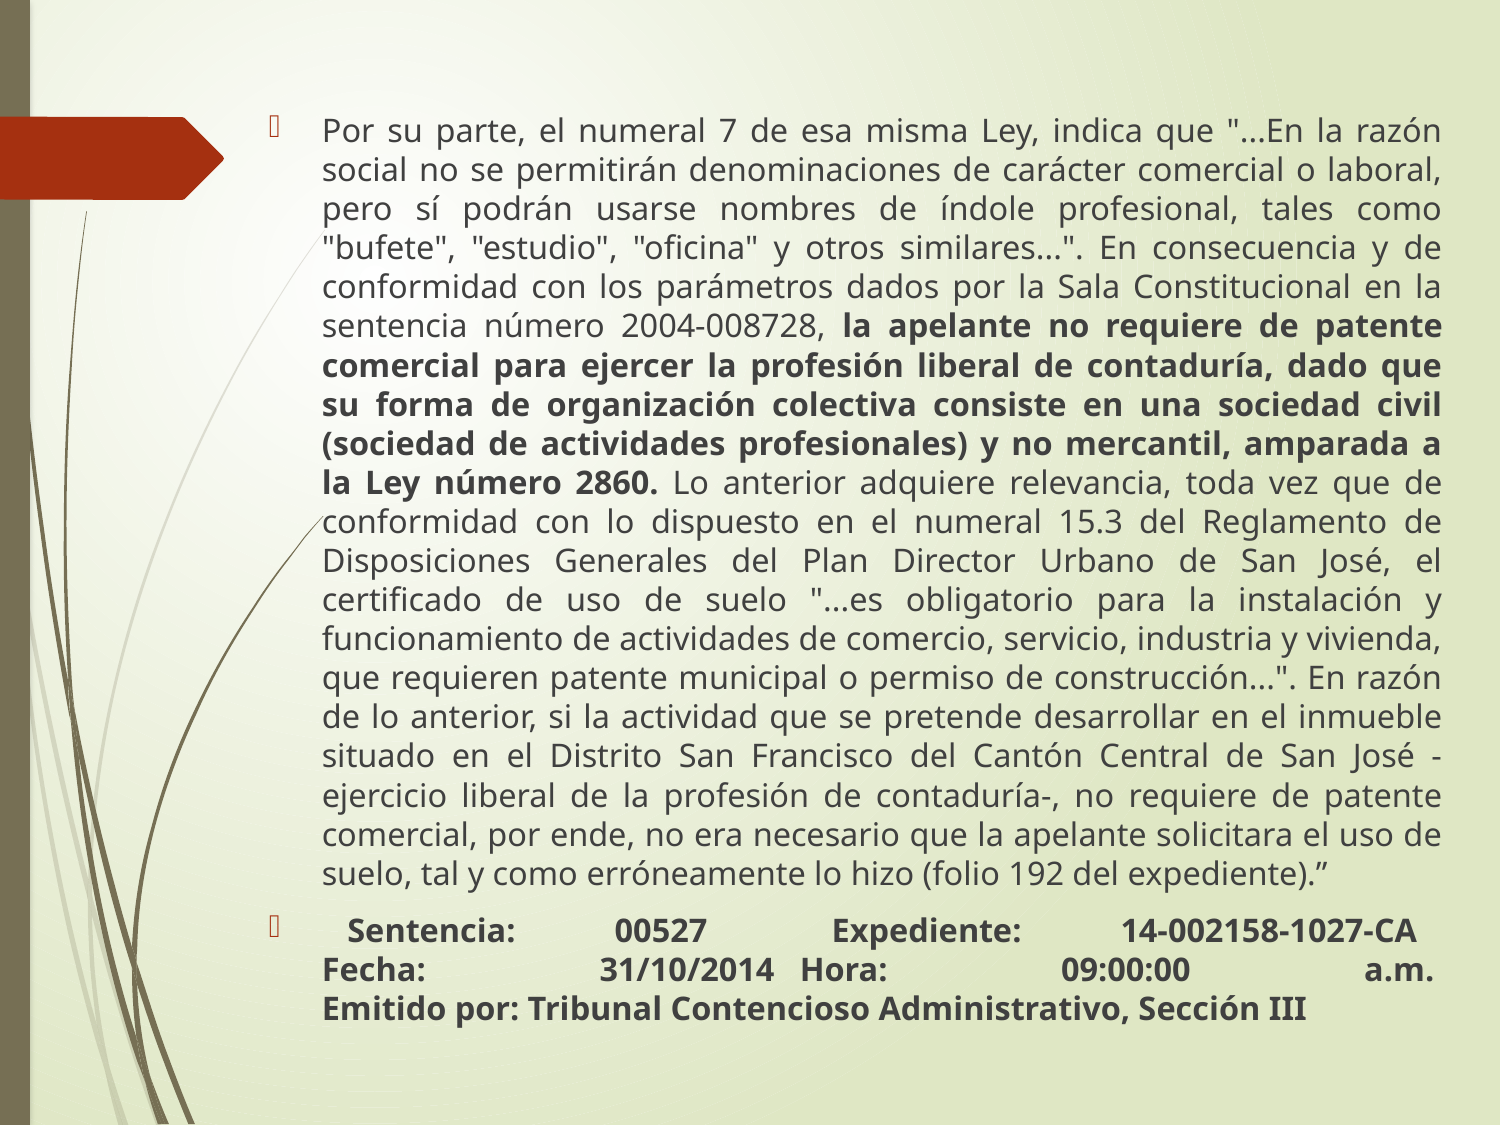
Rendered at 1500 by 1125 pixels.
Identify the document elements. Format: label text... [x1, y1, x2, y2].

list Por su parte, el numeral 7 de esa misma Ley, indica que "...En la razón social no se permitirán denominaciones de carácter comercial o laboral, pero sí podrán usarse nombres de índole profesional, tales como "bufete", "estudio", "oficina" y otros similares...". En consecuencia y de conformidad con los parámetros dados por la Sala Constitucional en la sentencia número 2004-008728, la apelante no requiere de patente comercial para ejercer la profesión liberal de contaduría, dado que su forma de organización colectiva consiste en una sociedad civil (sociedad de actividades profesionales) y no mercantil, amparada a la Ley número 2860. Lo anterior adquiere relevancia, toda vez que de conformidad con lo dispuesto en el numeral 15.3 del Reglamento de Disposiciones Generales del Plan Director Urbano de San José, el certificado de uso de suelo "...es obligatorio para la instalación y funcionamiento de actividades de comercio, servicio, industria y vivienda, que requieren patente municipal o permiso de construcción...". En razón de lo anterior, si la actividad que se pretende desarrollar en el inmueble situado en el Distrito San Francisco del Cantón Central de San José -ejercicio liberal de la profesión de contaduría-, no requiere de patente comercial, por ende, no era necesario que la apelante solicitara el uso de suelo, tal y como erróneamente lo hizo (folio 192 del expediente).” Sentencia: 00527 Expediente: 14-002158-1027-CA Fecha: 31/10/2014 Hora: 09:00:00 a.m. Emitido por: Tribunal Contencioso Administrativo, Sección III [253, 102, 1459, 1083]
